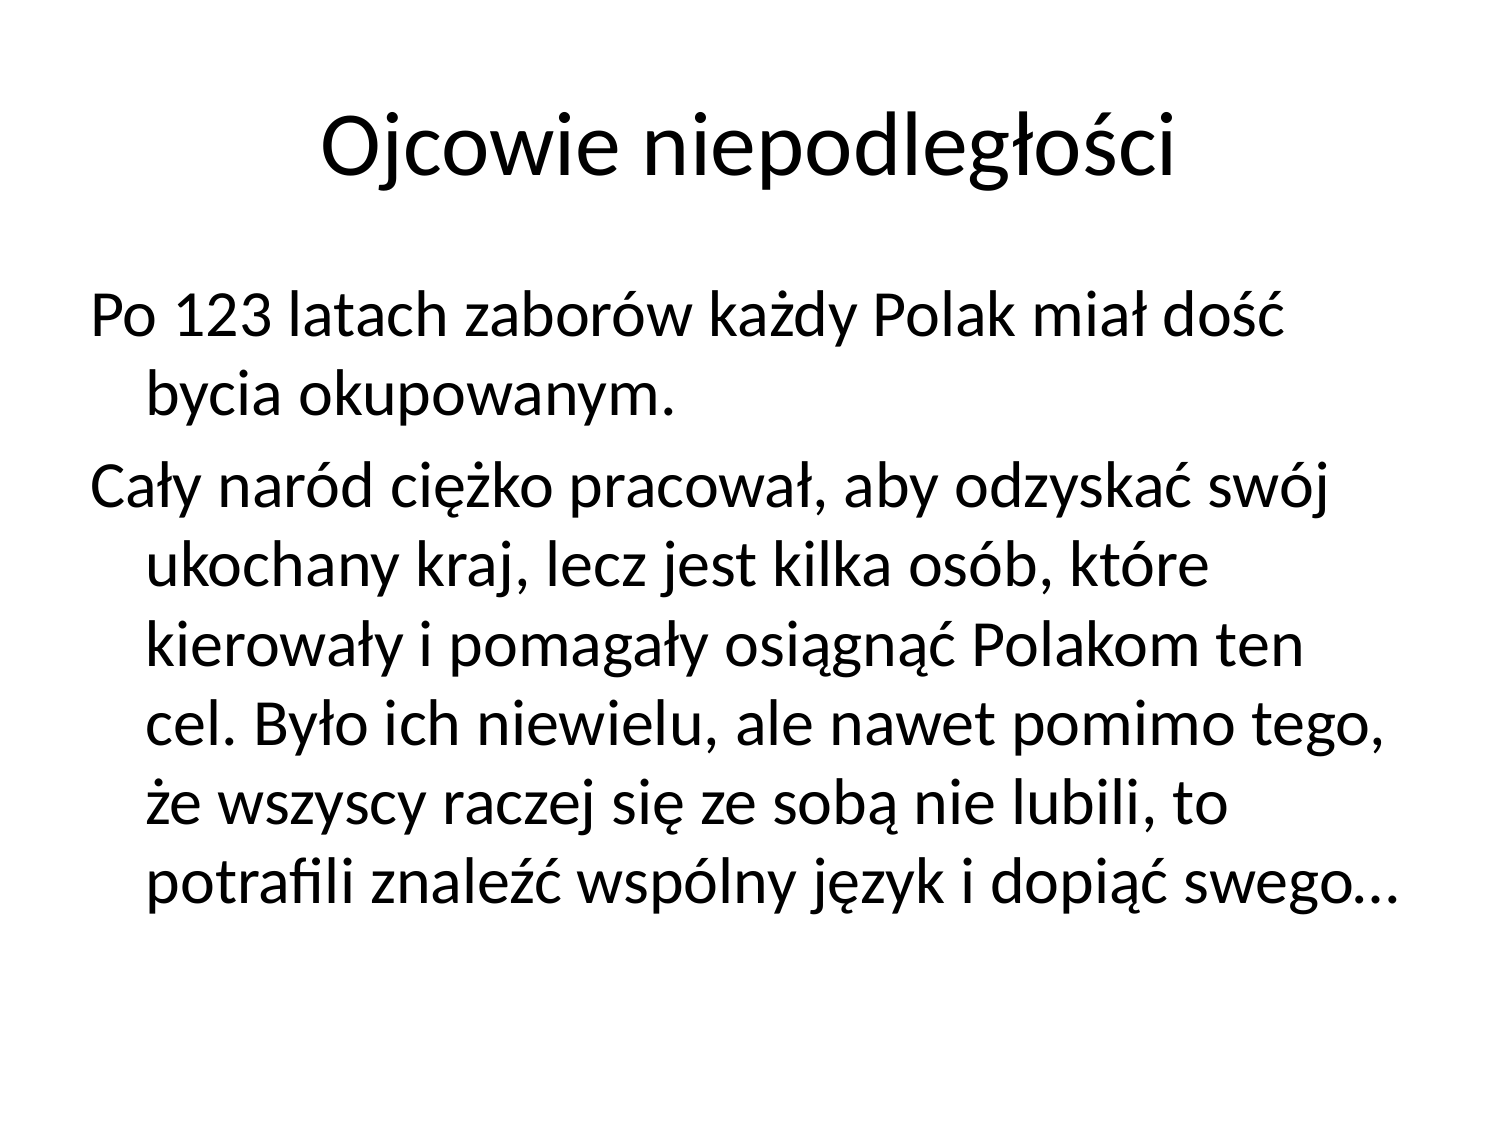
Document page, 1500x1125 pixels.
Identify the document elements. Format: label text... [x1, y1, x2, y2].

list Po 123 latach zaborów każdy Polak miał dość bycia okupowanym. Cały naród ciężko pracował, aby odzyskać swój ukochany kraj, lecz jest kilka osób, które kierowały i pomagały osiągnąć Polakom ten cel. Było ich niewielu, ale nawet pomimo tego, że wszyscy raczej się ze sobą nie lubili, to potrafili znaleźć wspólny język i dopiąć swego… [75, 262, 1425, 1005]
title Ojcowie niepodległości [75, 45, 1425, 233]
